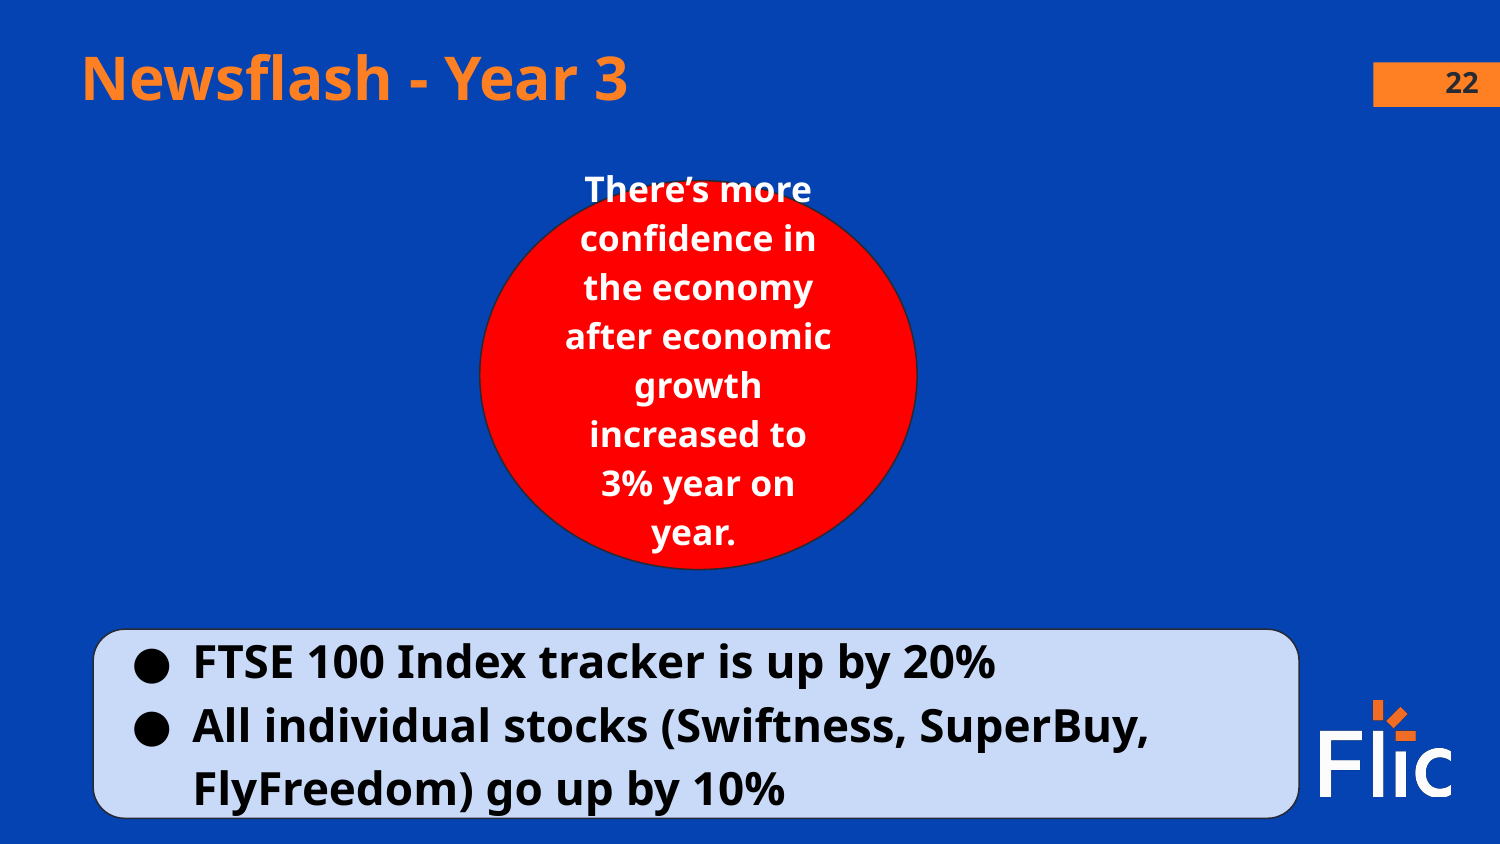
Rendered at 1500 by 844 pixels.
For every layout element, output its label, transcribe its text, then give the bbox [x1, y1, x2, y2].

picture [1320, 700, 1451, 797]
text_box Newsflash - Year 3 [80, 40, 1299, 169]
text_box There’s more confidence in the economy after economic growth increased to 3% year on year. [479, 180, 918, 570]
text_box FTSE 100 Index tracker is up by 20% All individual stocks (Swiftness, SuperBuy, FlyFreedom) go up by 10% [93, 629, 1300, 819]
slide_number ‹#› [1423, 66, 1500, 104]
